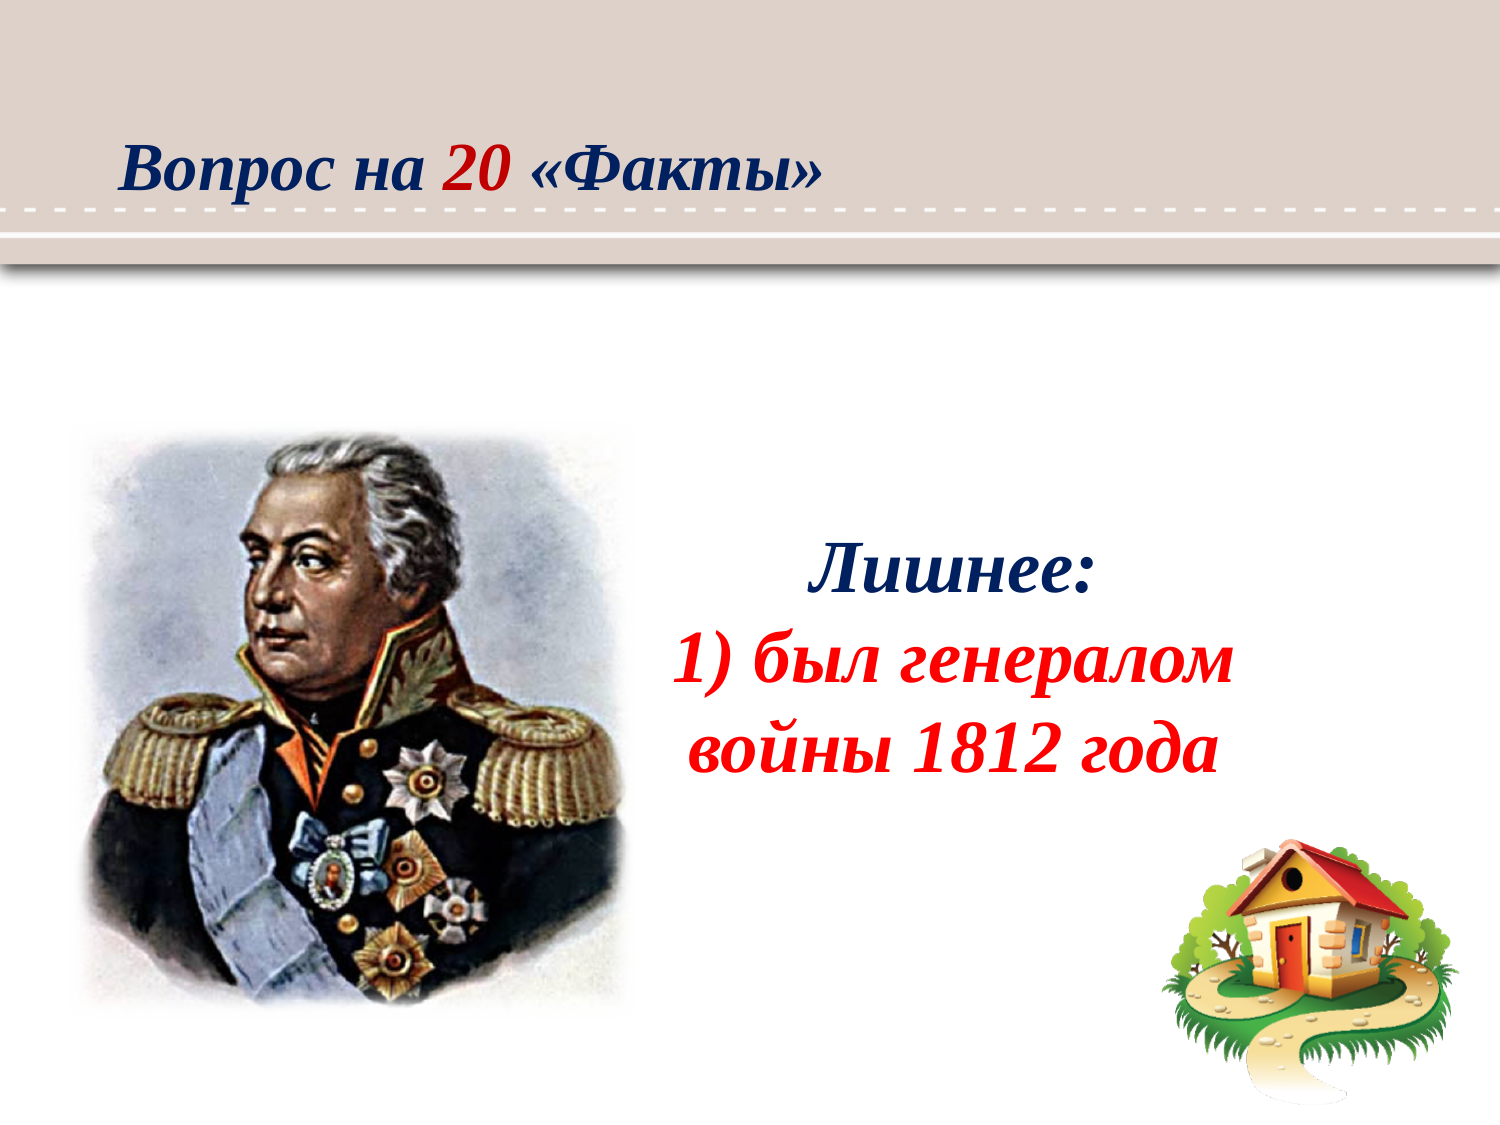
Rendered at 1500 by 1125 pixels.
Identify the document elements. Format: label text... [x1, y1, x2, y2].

picture [0, 0, 1500, 1125]
text_box Лишнее: 1) был генералом войны 1812 года [657, 510, 1252, 795]
title Вопрос на 20 «Факты» [103, 59, 1397, 278]
